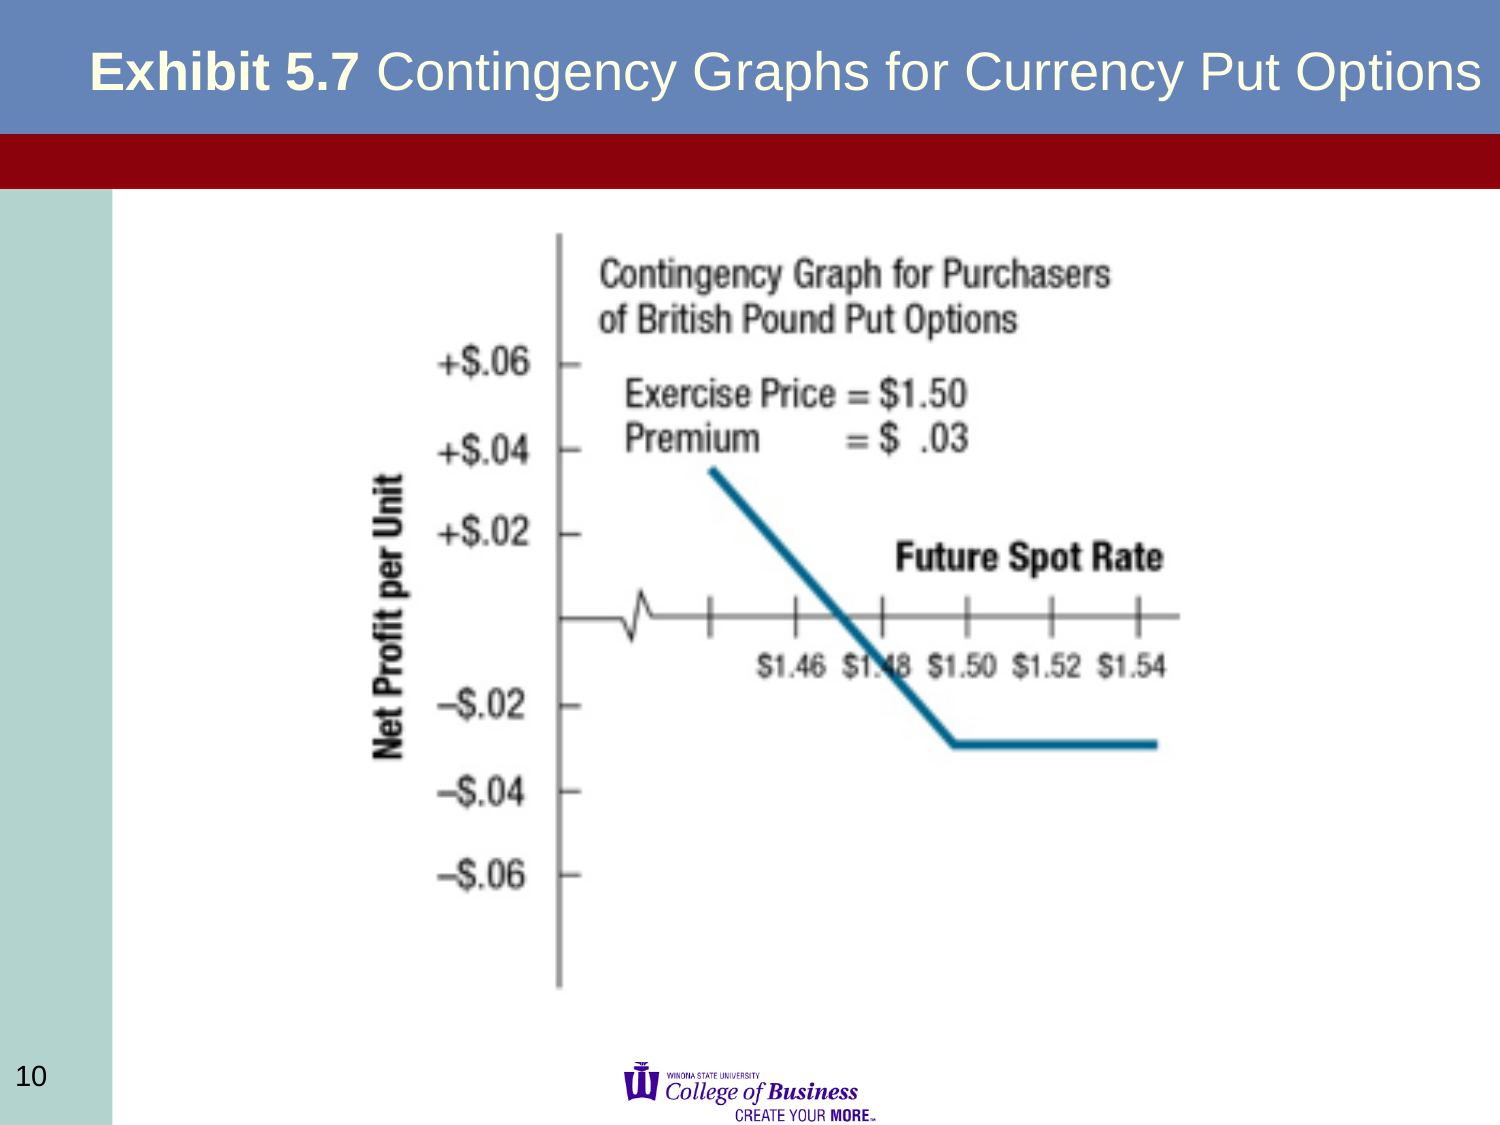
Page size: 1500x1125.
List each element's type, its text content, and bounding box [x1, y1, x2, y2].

picture [0, 189, 113, 1050]
title Exhibit 5.7 Contingency Graphs for Currency Put Options [75, 0, 1500, 138]
picture [0, 134, 1500, 187]
slide_number 10 [0, 1050, 113, 1125]
picture [287, 199, 1301, 1125]
